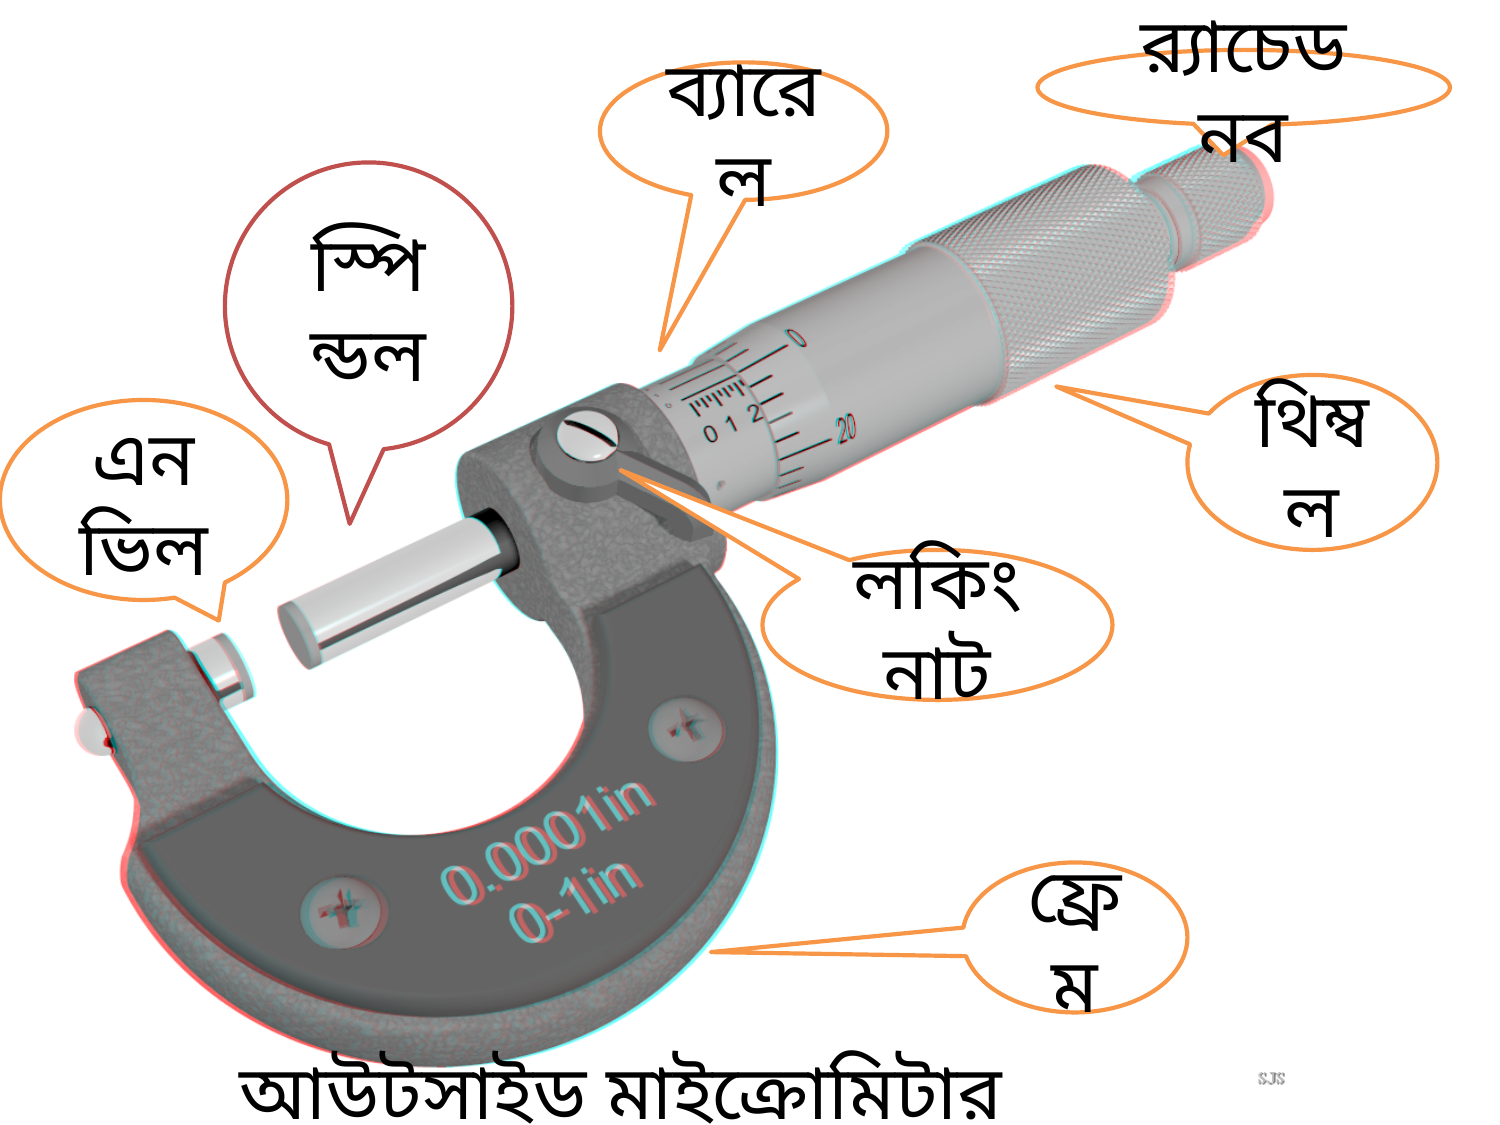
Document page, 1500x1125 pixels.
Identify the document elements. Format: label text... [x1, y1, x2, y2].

picture [63, 125, 1288, 1088]
text_box এনভিল [0, 417, 58, 583]
text_box আউটসাইড মাইক্রোমিটার [225, 1097, 1175, 1125]
text_box ব্যারেল [598, 60, 889, 124]
text_box থিম্বল [1292, 372, 1440, 553]
text_box র‍্যাচেড নব [1035, 47, 1453, 127]
